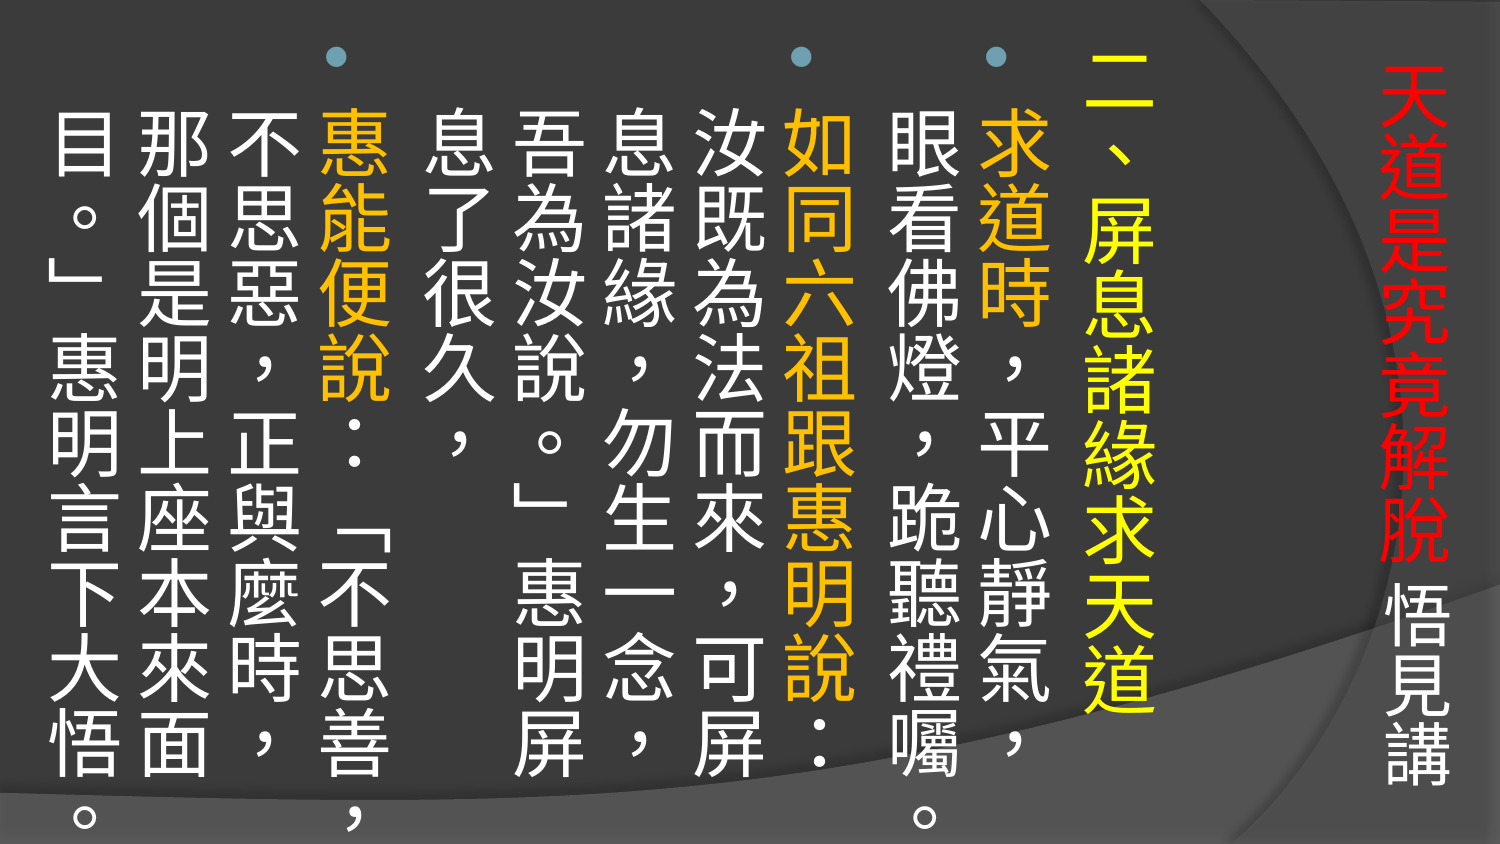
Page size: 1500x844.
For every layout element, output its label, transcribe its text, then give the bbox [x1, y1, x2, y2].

title 天道是究竟解脫 悟見講 [1353, 27, 1473, 820]
list 二、屏息諸緣求天道 求道時，平心靜氣，眼看佛燈，跪聽禮囑。 如同六祖跟惠明說：汝既為法而來，可屏息諸緣，勿生一念，吾為汝說。」惠明屏息了很久， 惠能便說：「不思善，不思惡，正與麼時，那個是明上座本來面目。」惠明言下大悟。 [29, 21, 1353, 825]
